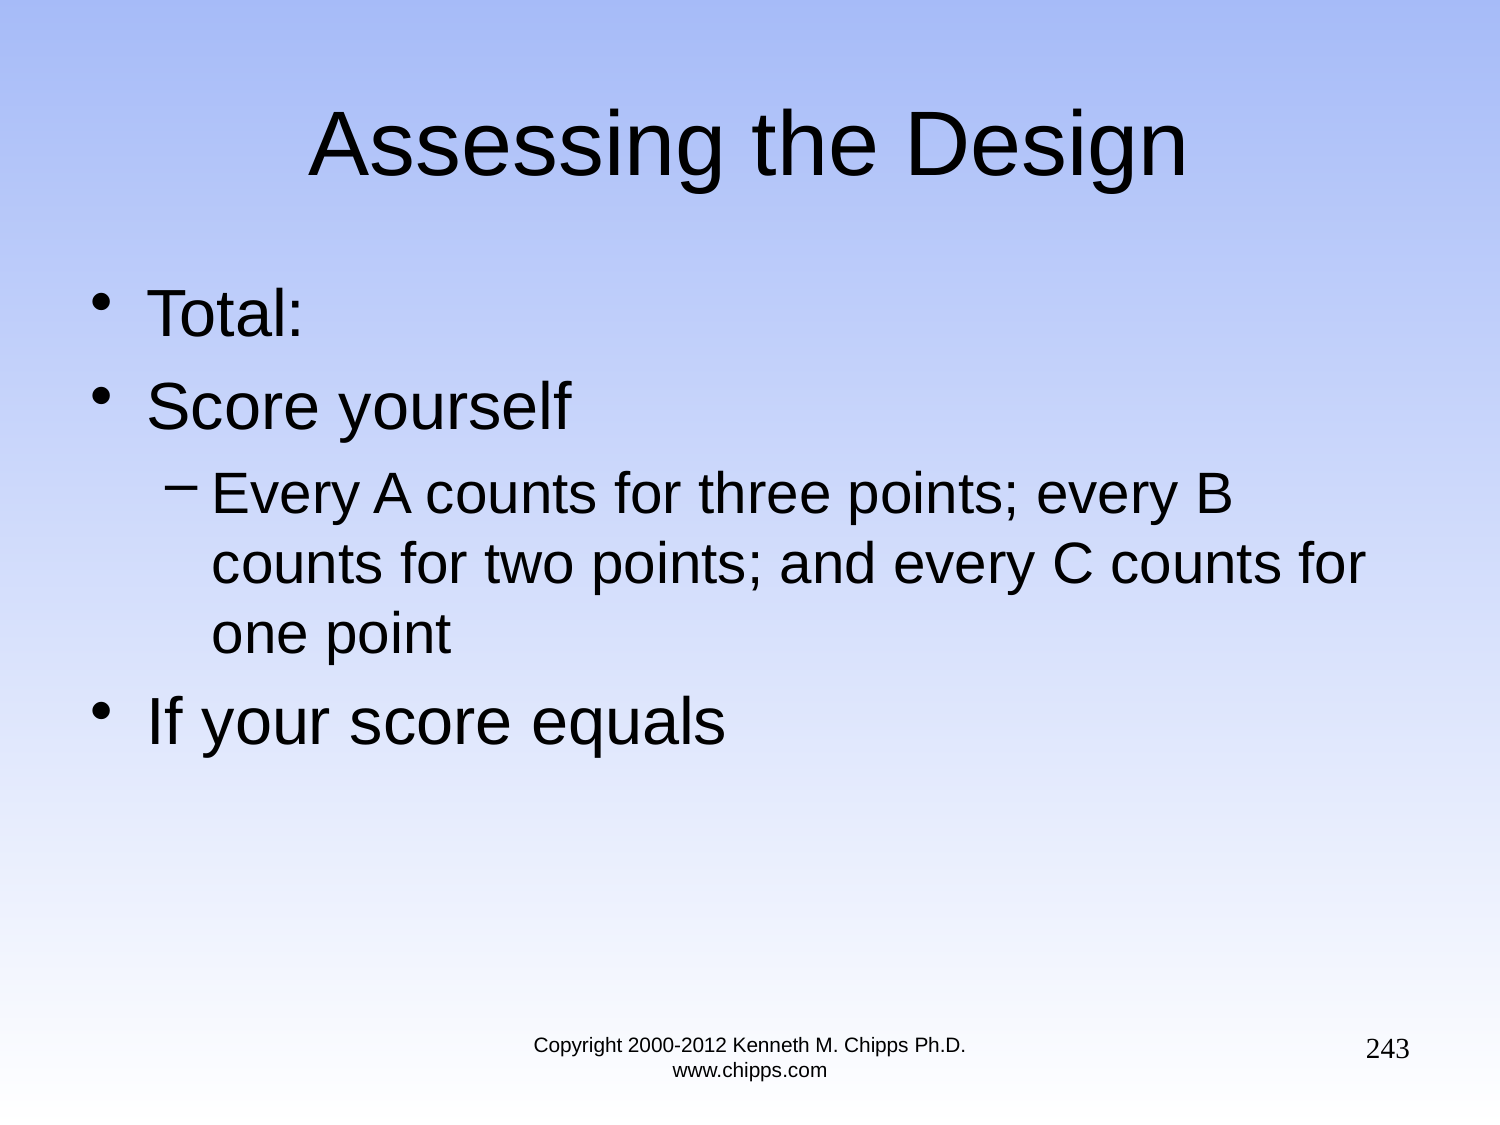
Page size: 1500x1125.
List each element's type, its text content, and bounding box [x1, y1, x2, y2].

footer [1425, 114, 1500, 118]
list Total: Score yourself Every A counts for three points; every B counts for two points; and every C counts for one point If your score equals [75, 262, 1425, 1005]
slide_number 243 [1074, 1021, 1426, 1101]
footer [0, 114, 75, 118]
footer Copyright 2000-2012 Kenneth M. Chipps Ph.D. www.chipps.com [449, 1024, 1051, 1103]
title Assessing the Design [75, 45, 1425, 233]
